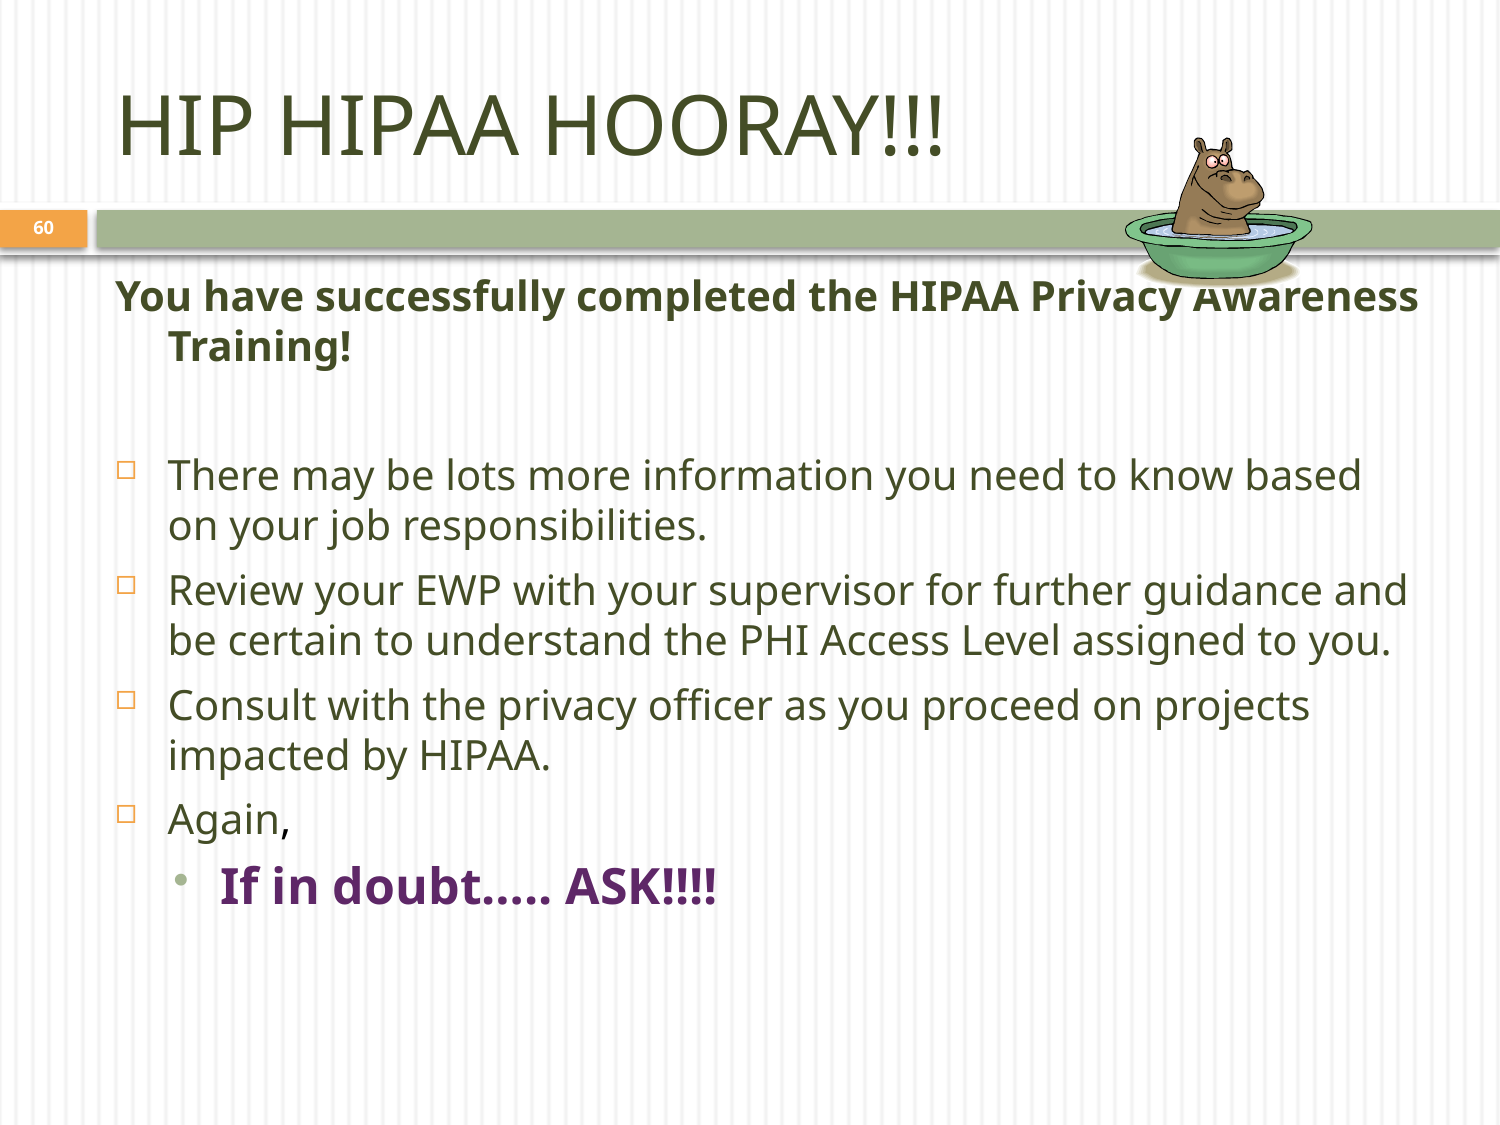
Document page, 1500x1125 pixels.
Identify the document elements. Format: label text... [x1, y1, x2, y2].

list You have successfully completed the HIPAA Privacy Awareness Training! There may be lots more information you need to know based on your job responsibilities. Review your EWP with your supervisor for further guidance and be certain to understand the PHI Access Level assigned to you. Consult with the privacy officer as you proceed on projects impacted by HIPAA. Again, If in doubt….. ASK!!!! [100, 262, 1438, 1005]
slide_number 60 [0, 208, 88, 249]
picture [1124, 137, 1313, 290]
title HIP HIPAA HOORAY!!! [100, 37, 1438, 200]
